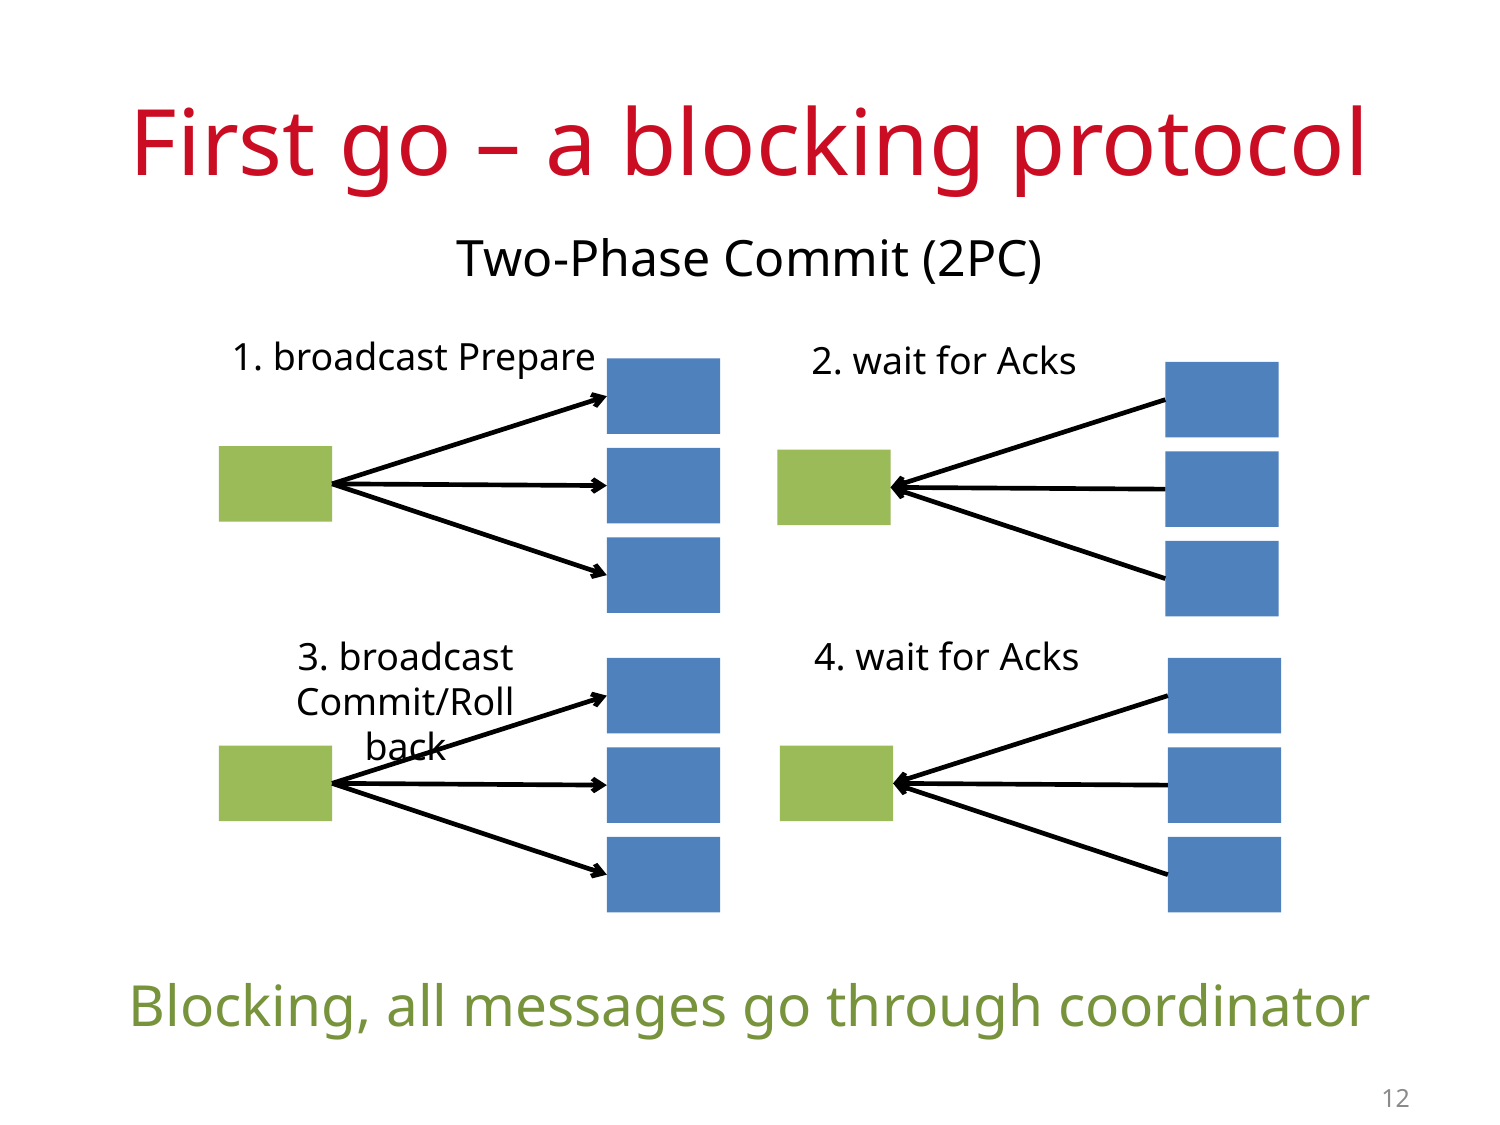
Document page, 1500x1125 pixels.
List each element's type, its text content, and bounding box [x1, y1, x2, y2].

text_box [218, 625, 721, 913]
title First go – a blocking protocol [75, 45, 1425, 233]
list Blocking, all messages go through coordinator [75, 962, 1425, 1060]
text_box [218, 325, 721, 614]
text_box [779, 625, 1282, 913]
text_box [777, 329, 1279, 617]
slide_number 12 [1074, 1069, 1425, 1125]
text_box Two-Phase Commit (2PC) [442, 219, 1058, 294]
